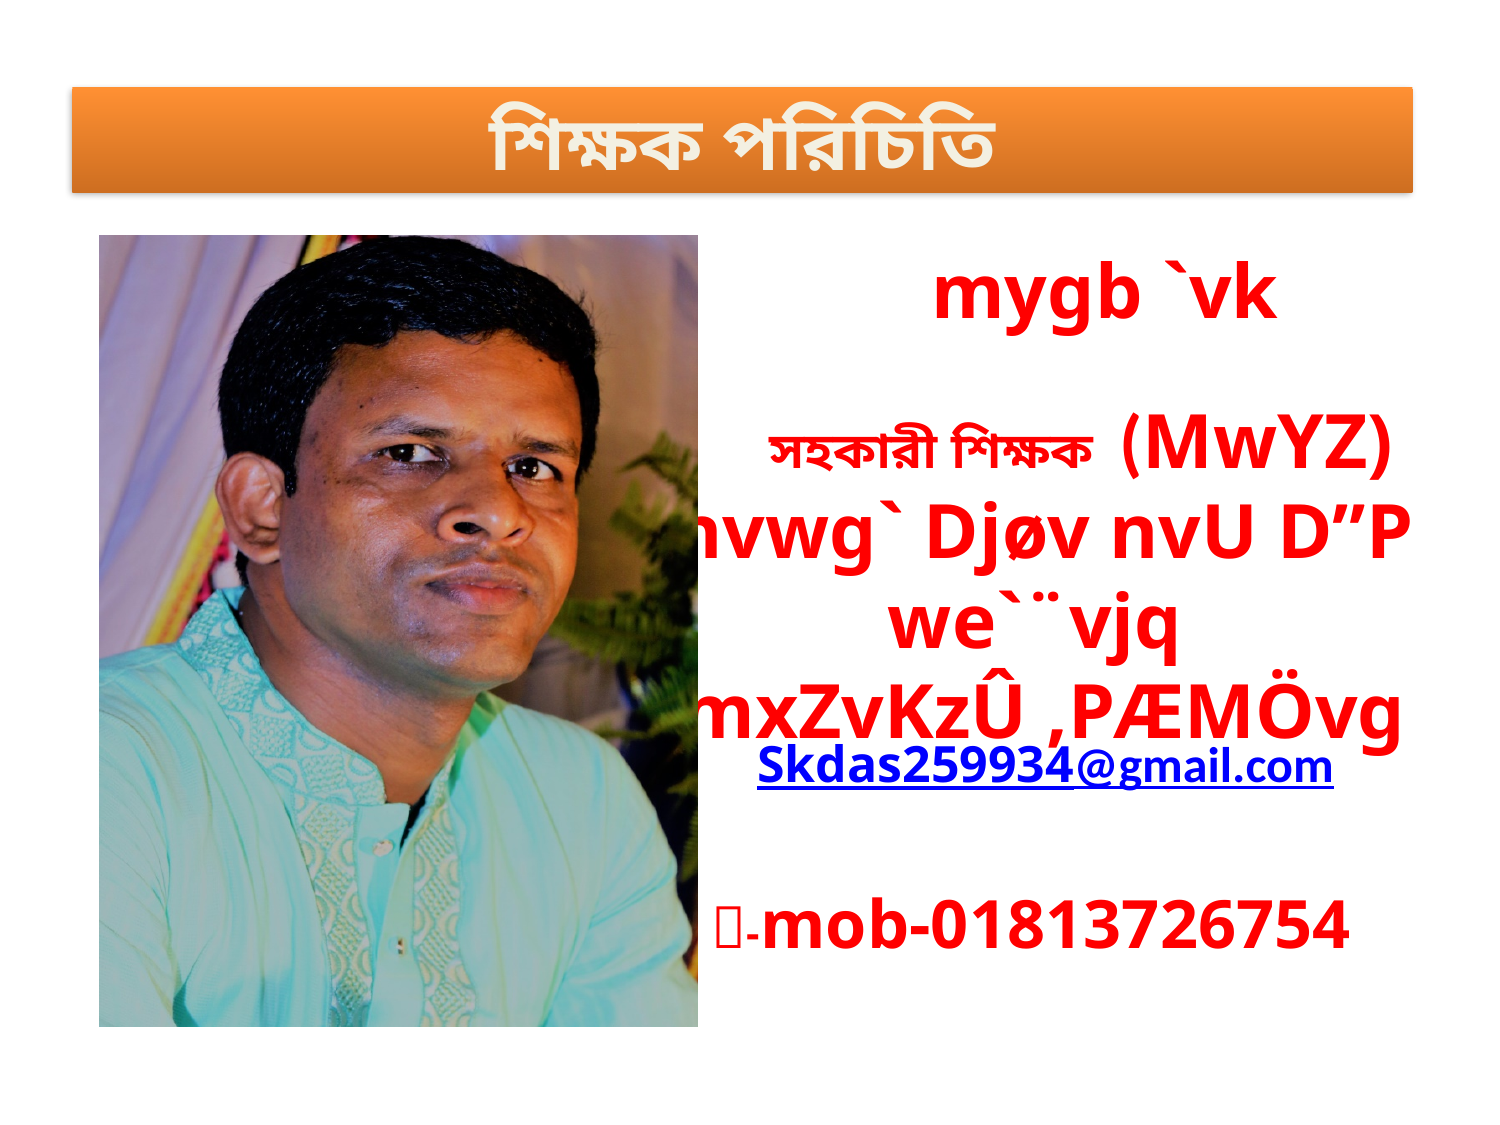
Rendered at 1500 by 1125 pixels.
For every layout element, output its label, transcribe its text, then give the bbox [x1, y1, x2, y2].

text_box শিক্ষক পরিচিতি [72, 87, 1413, 193]
picture [99, 235, 698, 1027]
text_box Skdas259934@gmail.com [742, 724, 1363, 808]
text_box mygb `vk সহকারী শিক্ষক (MwYZ) nvwg` Djøv nvU D”P we`¨vjq mxZvKzÛ ,PÆMÖvg [698, 235, 1438, 761]
text_box -mob-01813726754 [701, 874, 1464, 970]
